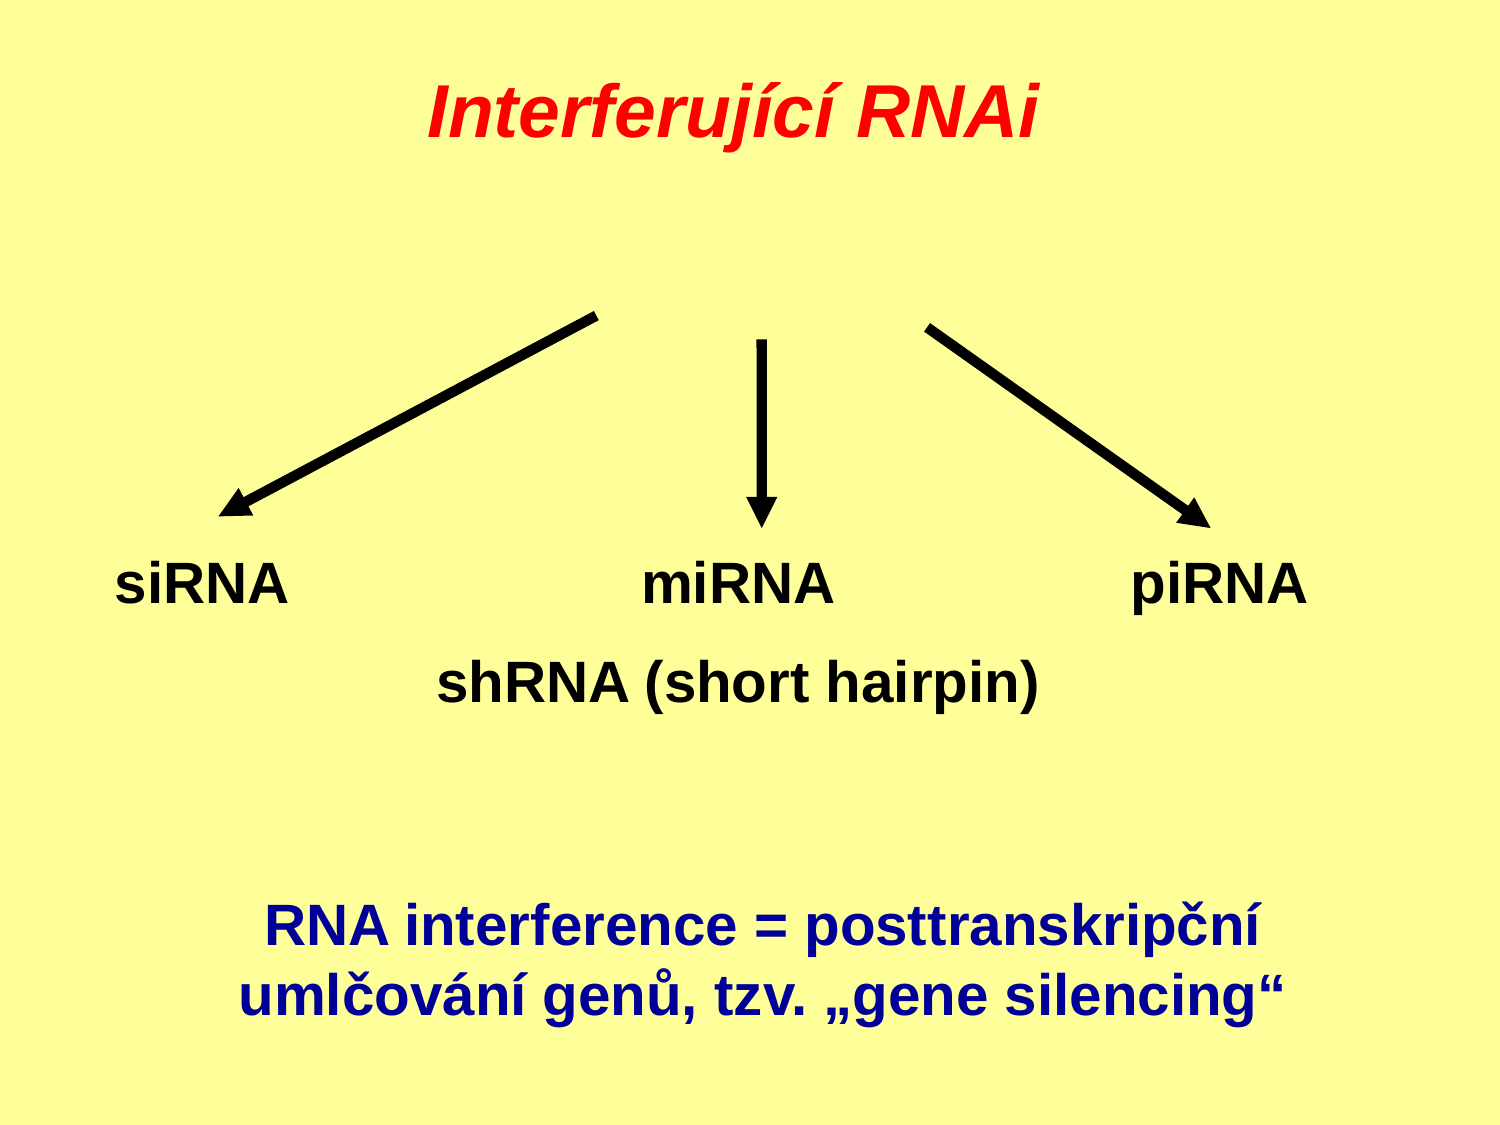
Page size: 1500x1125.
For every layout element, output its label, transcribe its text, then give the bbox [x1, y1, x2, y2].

text_box siRNA [100, 537, 313, 623]
text_box piRNA [1116, 537, 1353, 623]
text_box [755, 339, 768, 529]
text_box [926, 327, 1211, 529]
text_box miRNA shRNA (short hairpin) [419, 537, 1057, 722]
text_box RNA interference = posttranskripční umlčování genů, tzv. „gene silencing“ [112, 879, 1414, 1035]
text_box [218, 315, 597, 517]
title Interferující RNAi [17, 42, 1471, 173]
